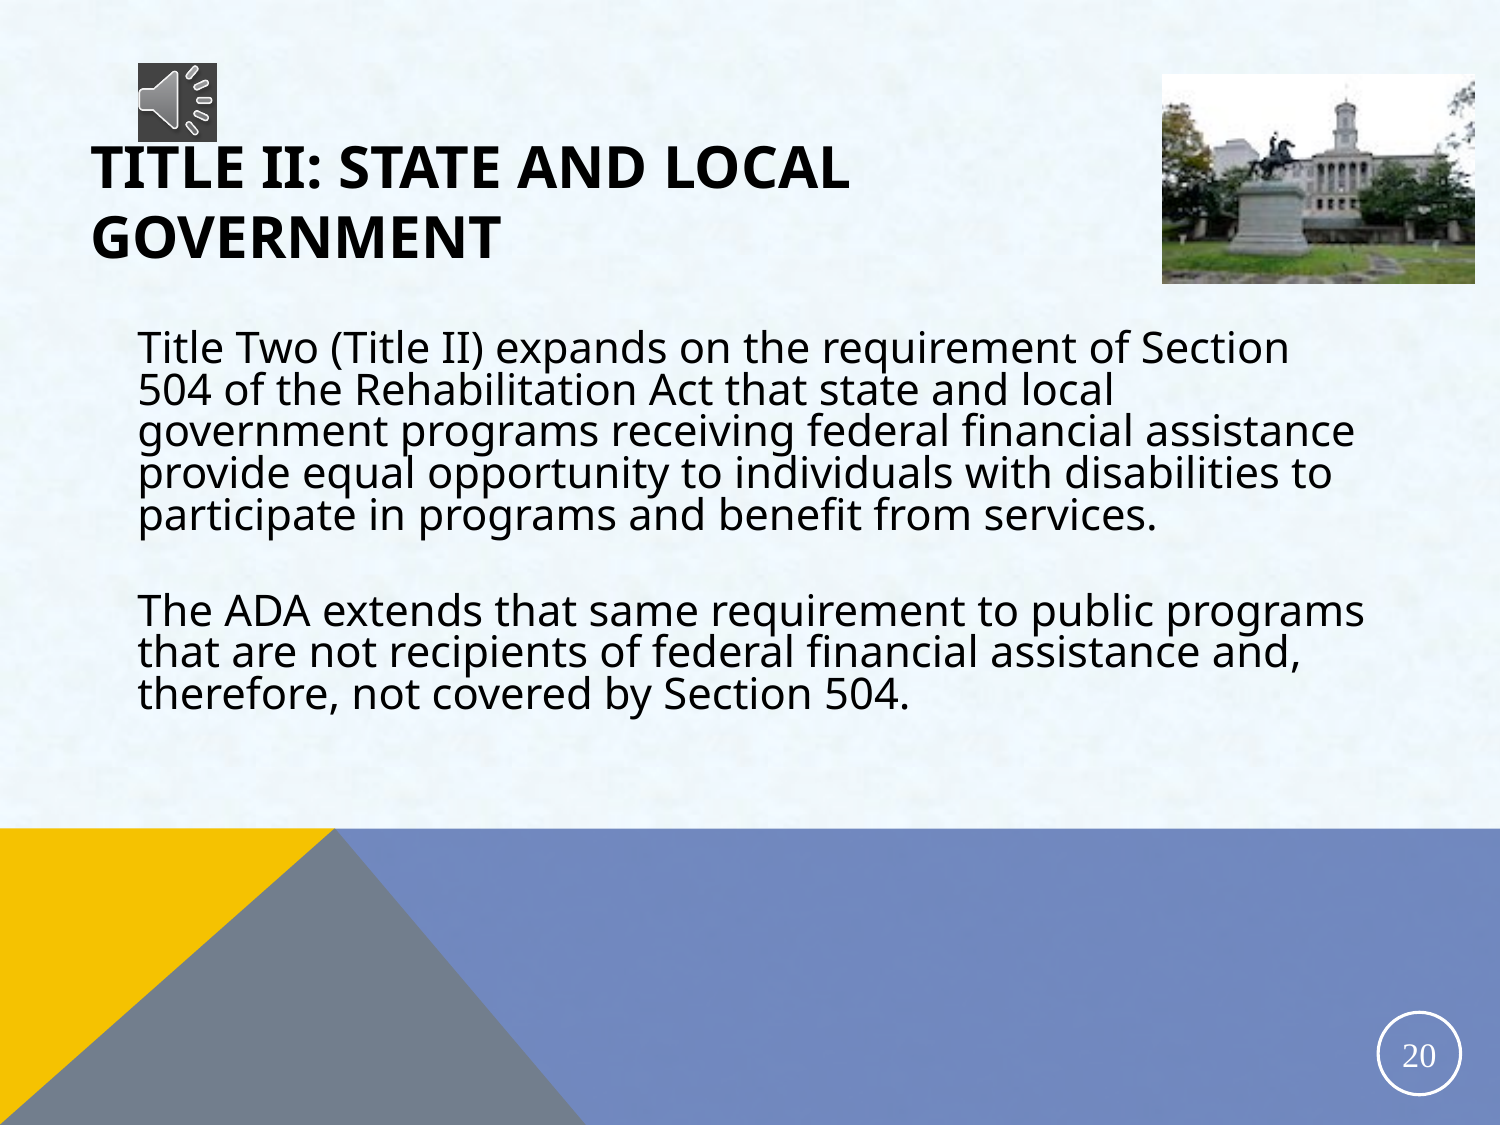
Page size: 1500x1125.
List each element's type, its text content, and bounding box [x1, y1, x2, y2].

list Title Two (Title II) expands on the requirement of Section 504 of the Rehabilitation Act that state and local government programs receiving federal financial assistance provide equal opportunity to individuals with disabilities to participate in programs and benefit from services. The ADA extends that same requirement to public programs that are not recipients of federal financial assistance and, therefore, not covered by Section 504. [50, 283, 1388, 750]
picture [137, 62, 218, 143]
title Title II: State and Local Government [75, 99, 1150, 283]
slide_number 20 [1376, 1010, 1463, 1097]
picture [1162, 74, 1476, 284]
